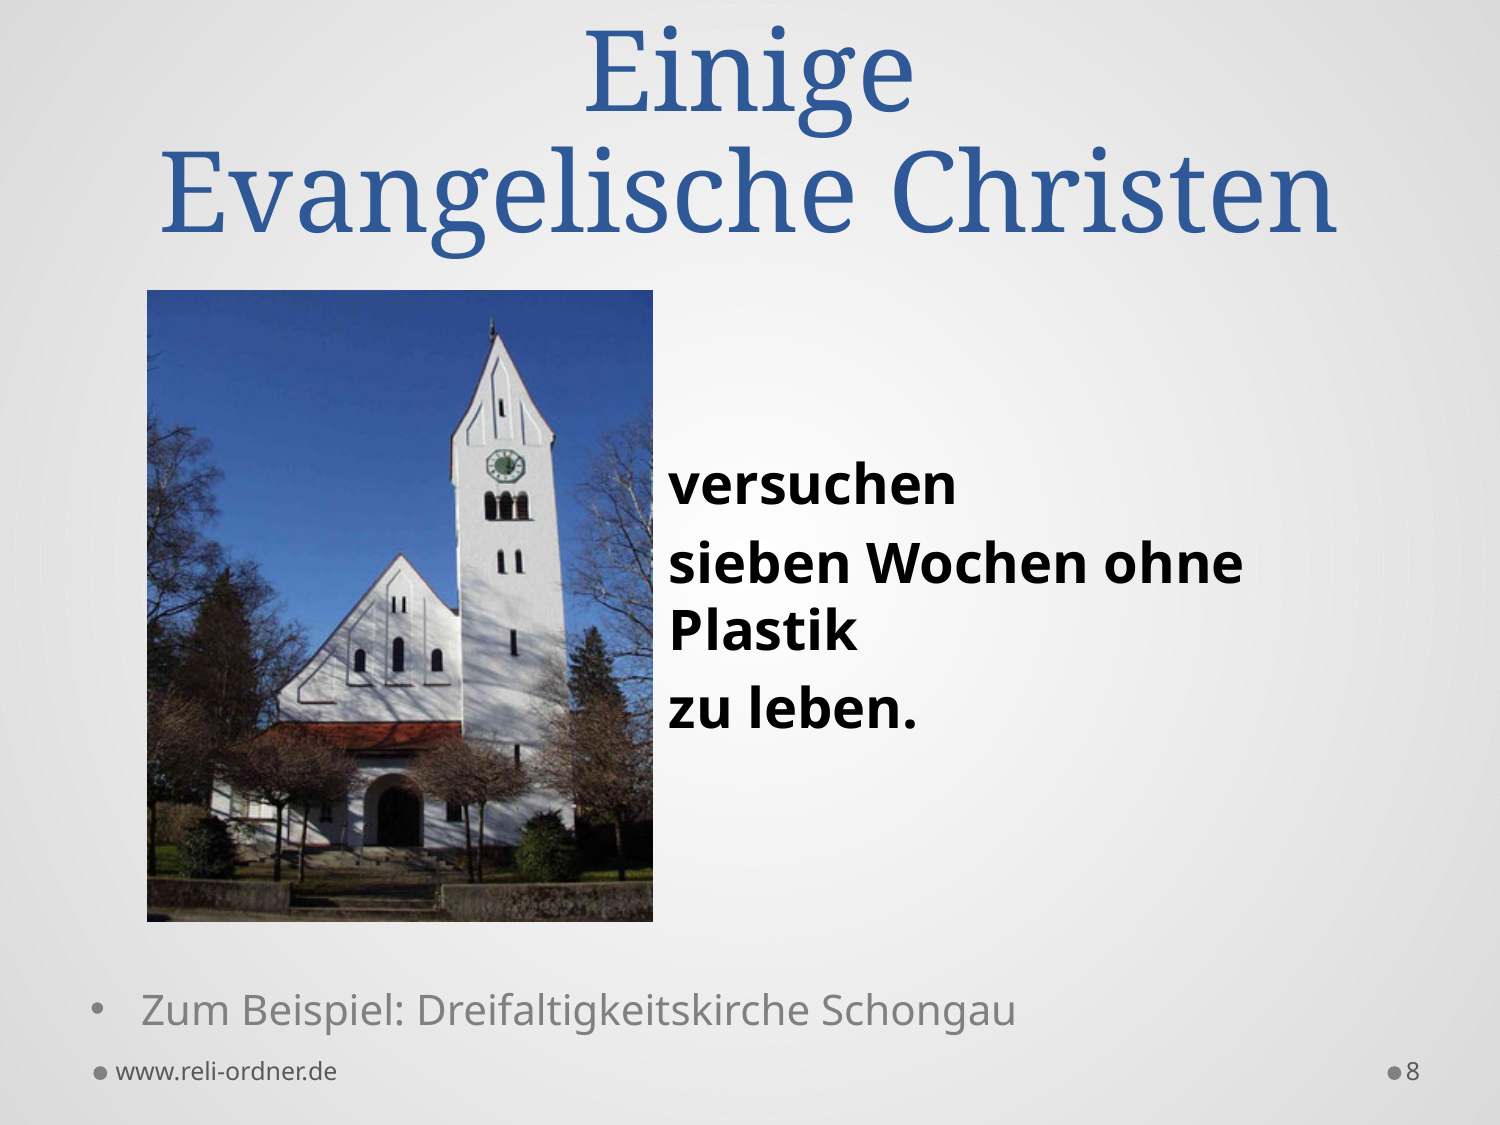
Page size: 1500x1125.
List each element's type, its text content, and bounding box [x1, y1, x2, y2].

title Einige Evangelische Christen [75, 0, 1425, 262]
picture [147, 290, 653, 923]
slide_number 8 [1401, 1042, 1494, 1103]
footer www.reli-ordner.de [108, 1042, 576, 1103]
list versuchen sieben Wochen ohne Plastik zu leben. Zum Beispiel: Dreifaltigkeitskirche Schongau [75, 262, 1425, 1047]
